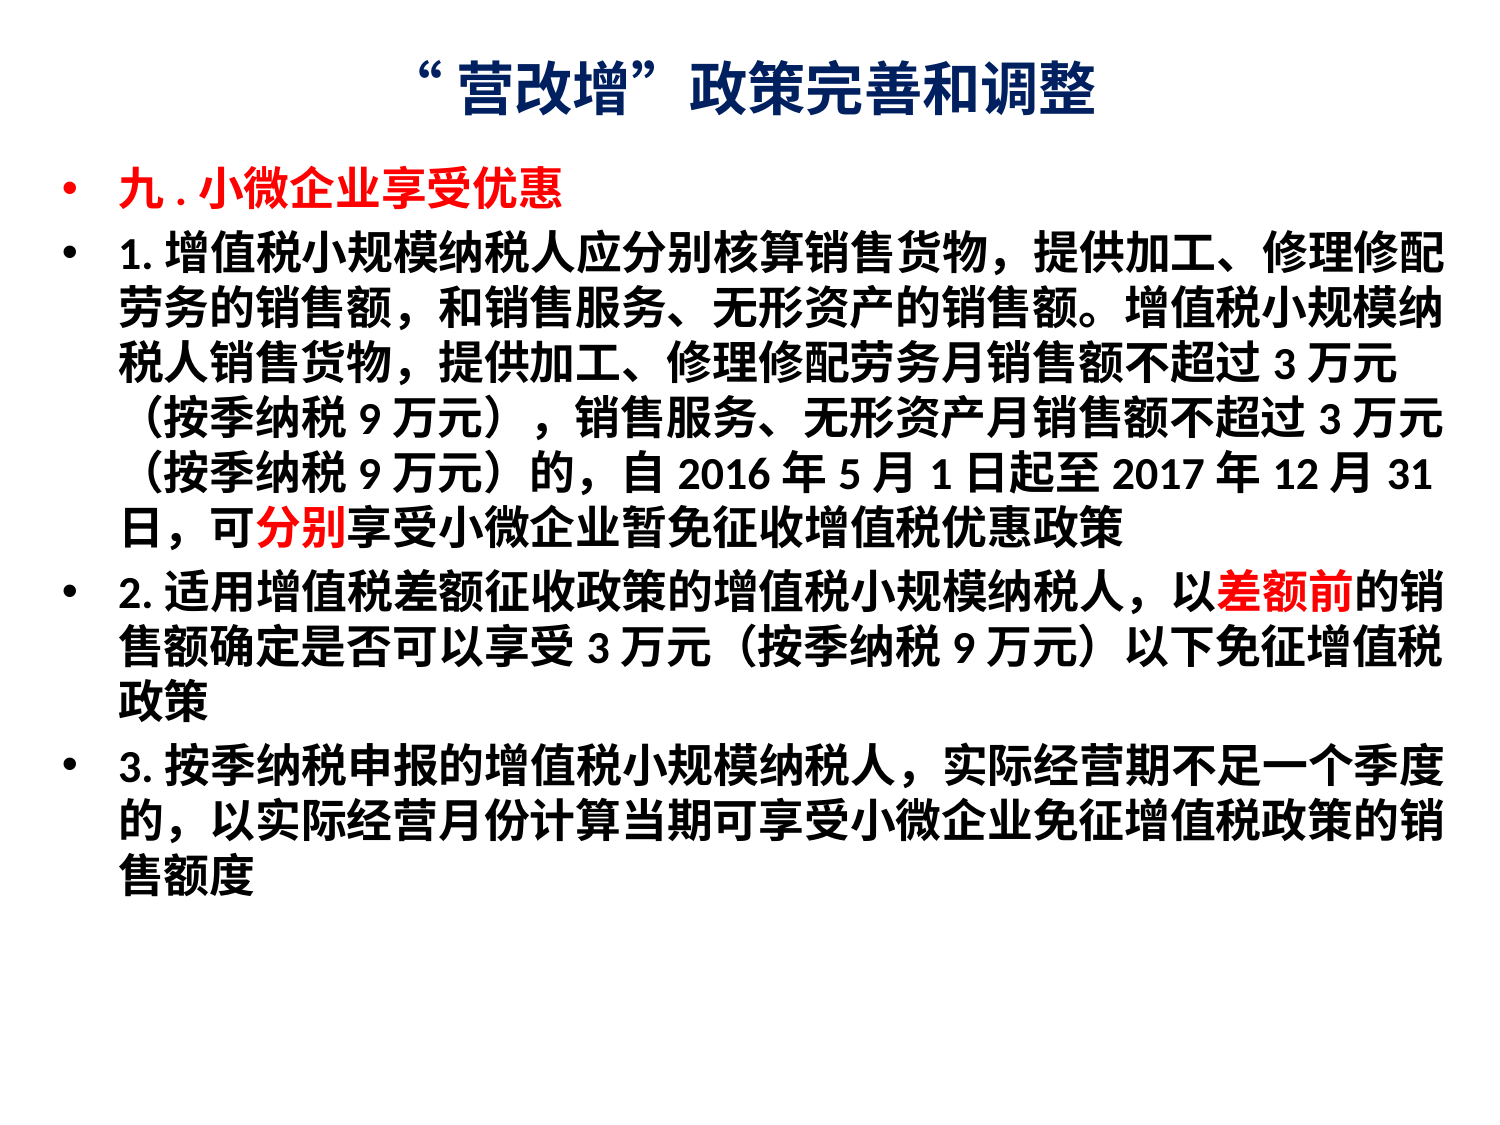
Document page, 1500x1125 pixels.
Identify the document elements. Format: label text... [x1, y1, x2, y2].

title “营改增”政策完善和调整 [75, 45, 1407, 129]
list 九.小微企业享受优惠 1.增值税小规模纳税人应分别核算销售货物，提供加工、修理修配劳务的销售额，和销售服务、无形资产的销售额。增值税小规模纳税人销售货物，提供加工、修理修配劳务月销售额不超过3万元（按季纳税9万元），销售服务、无形资产月销售额不超过3万元（按季纳税9万元）的，自2016年5月1日起至2017年12月31日，可分别享受小微企业暂免征收增值税优惠政策 2.适用增值税差额征收政策的增值税小规模纳税人，以差额前的销售额确定是否可以享受3万元（按季纳税9万元）以下免征增值税政策 3.按季纳税申报的增值税小规模纳税人，实际经营期不足一个季度的，以实际经营月份计算当期可享受小微企业免征增值税政策的销售额度 [46, 152, 1465, 1079]
